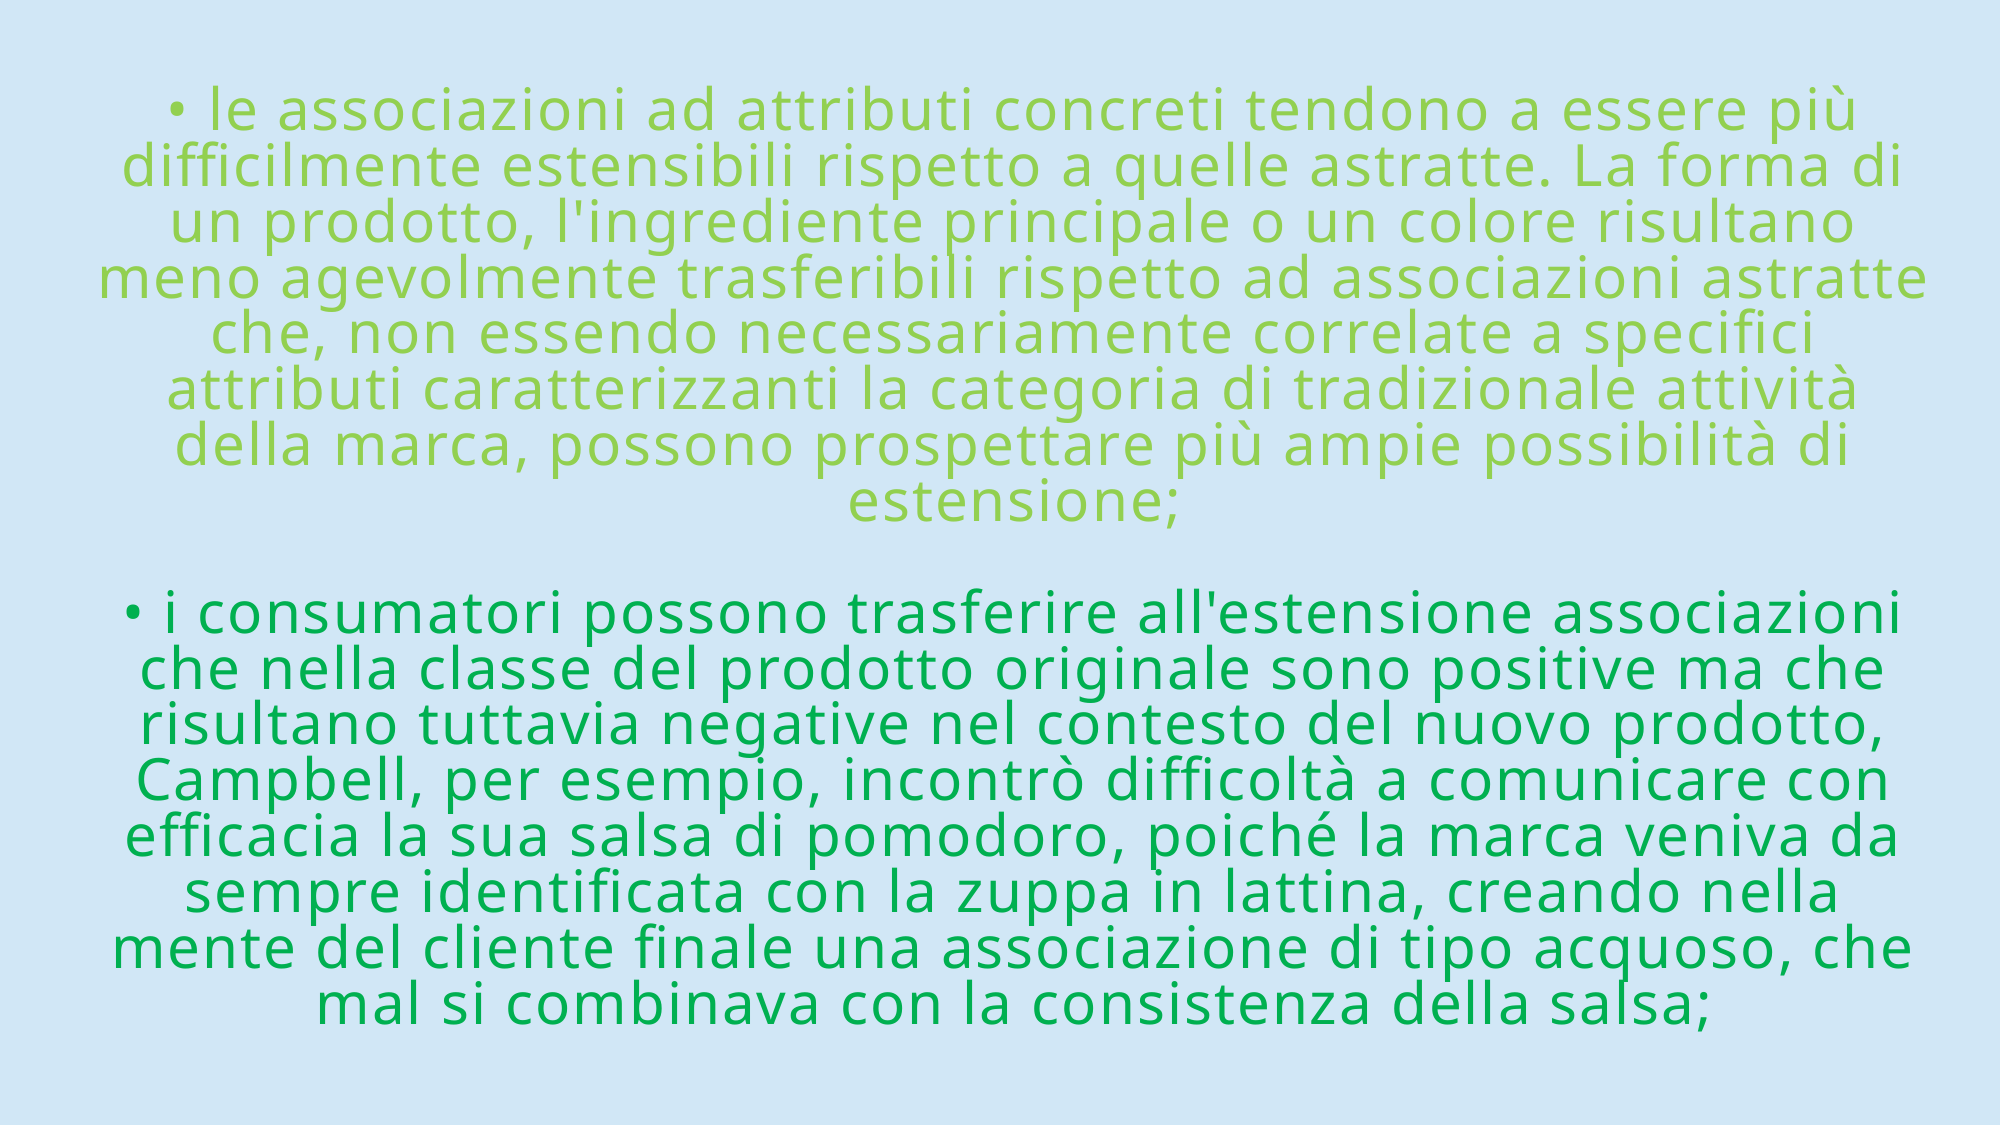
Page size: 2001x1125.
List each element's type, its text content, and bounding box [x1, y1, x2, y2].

title • le associazioni ad attributi concreti tendono a essere più difficilmente estensibili rispetto a quelle astratte. La forma di un prodotto, l'ingrediente principale o un colore risultano meno agevolmente trasferibili rispetto ad associazioni astratte che, non essendo necessariamente correlate a specifici attributi caratterizzanti la categoria di tradizionale attività della marca, possono prospettare più ampie possibilità di estensione; • i consumatori possono trasferire all'estensione associazioni che nella classe del prodotto originale sono positive ma che risultano tuttavia negative nel contesto del nuovo prodotto, Campbell, per esempio, incontrò difficoltà a comunicare con efficacia la sua salsa di pomodoro, poiché la marca veniva da sempre identificata con la zuppa in lattina, creando nella mente del cliente finale una associazione di tipo acquoso, che mal si combinava con la consistenza della salsa; [78, 61, 1953, 1060]
